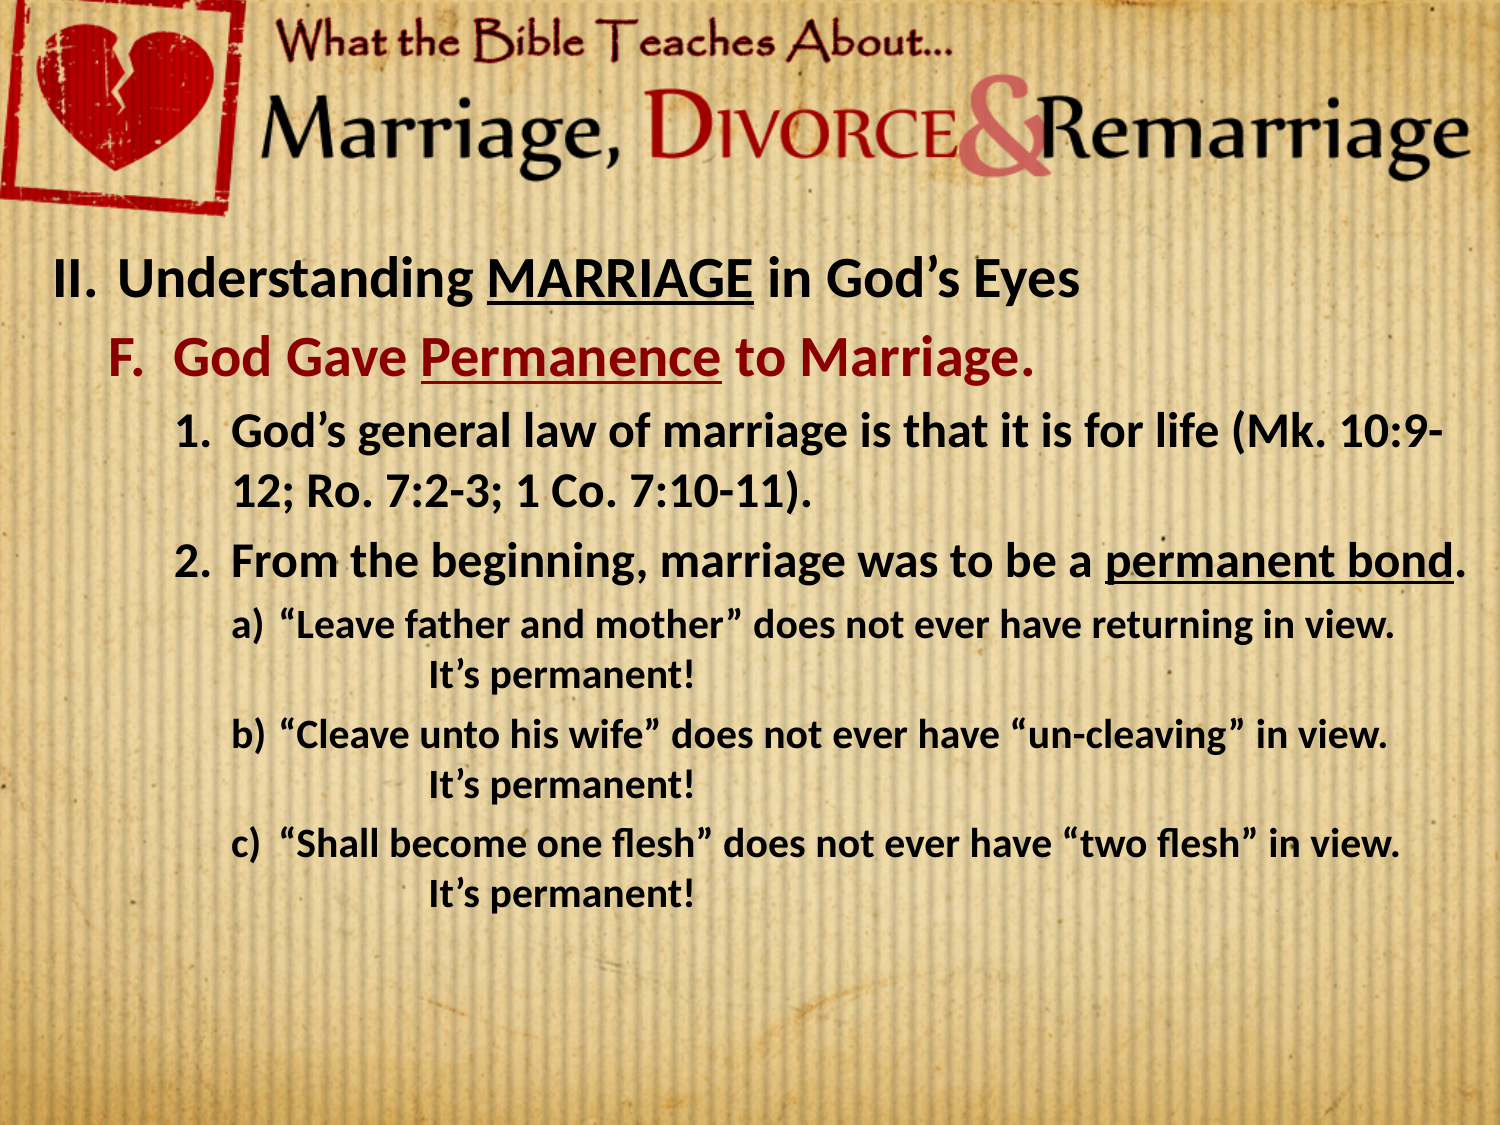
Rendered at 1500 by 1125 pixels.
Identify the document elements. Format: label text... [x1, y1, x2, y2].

picture [0, 0, 1500, 1125]
list Understanding MARRIAGE in God’s Eyes God Gave Permanence to Marriage. God’s general law of marriage is that it is for life (Mk. 10:9-12; Ro. 7:2-3; 1 Co. 7:10-11). From the beginning, marriage was to be a permanent bond. “Leave father and mother” does not ever have returning in view. It’s permanent! “Cleave unto his wife” does not ever have “un-cleaving” in view. It’s permanent! “Shall become one flesh” does not ever have “two flesh” in view. It’s permanent! [37, 224, 1500, 1125]
